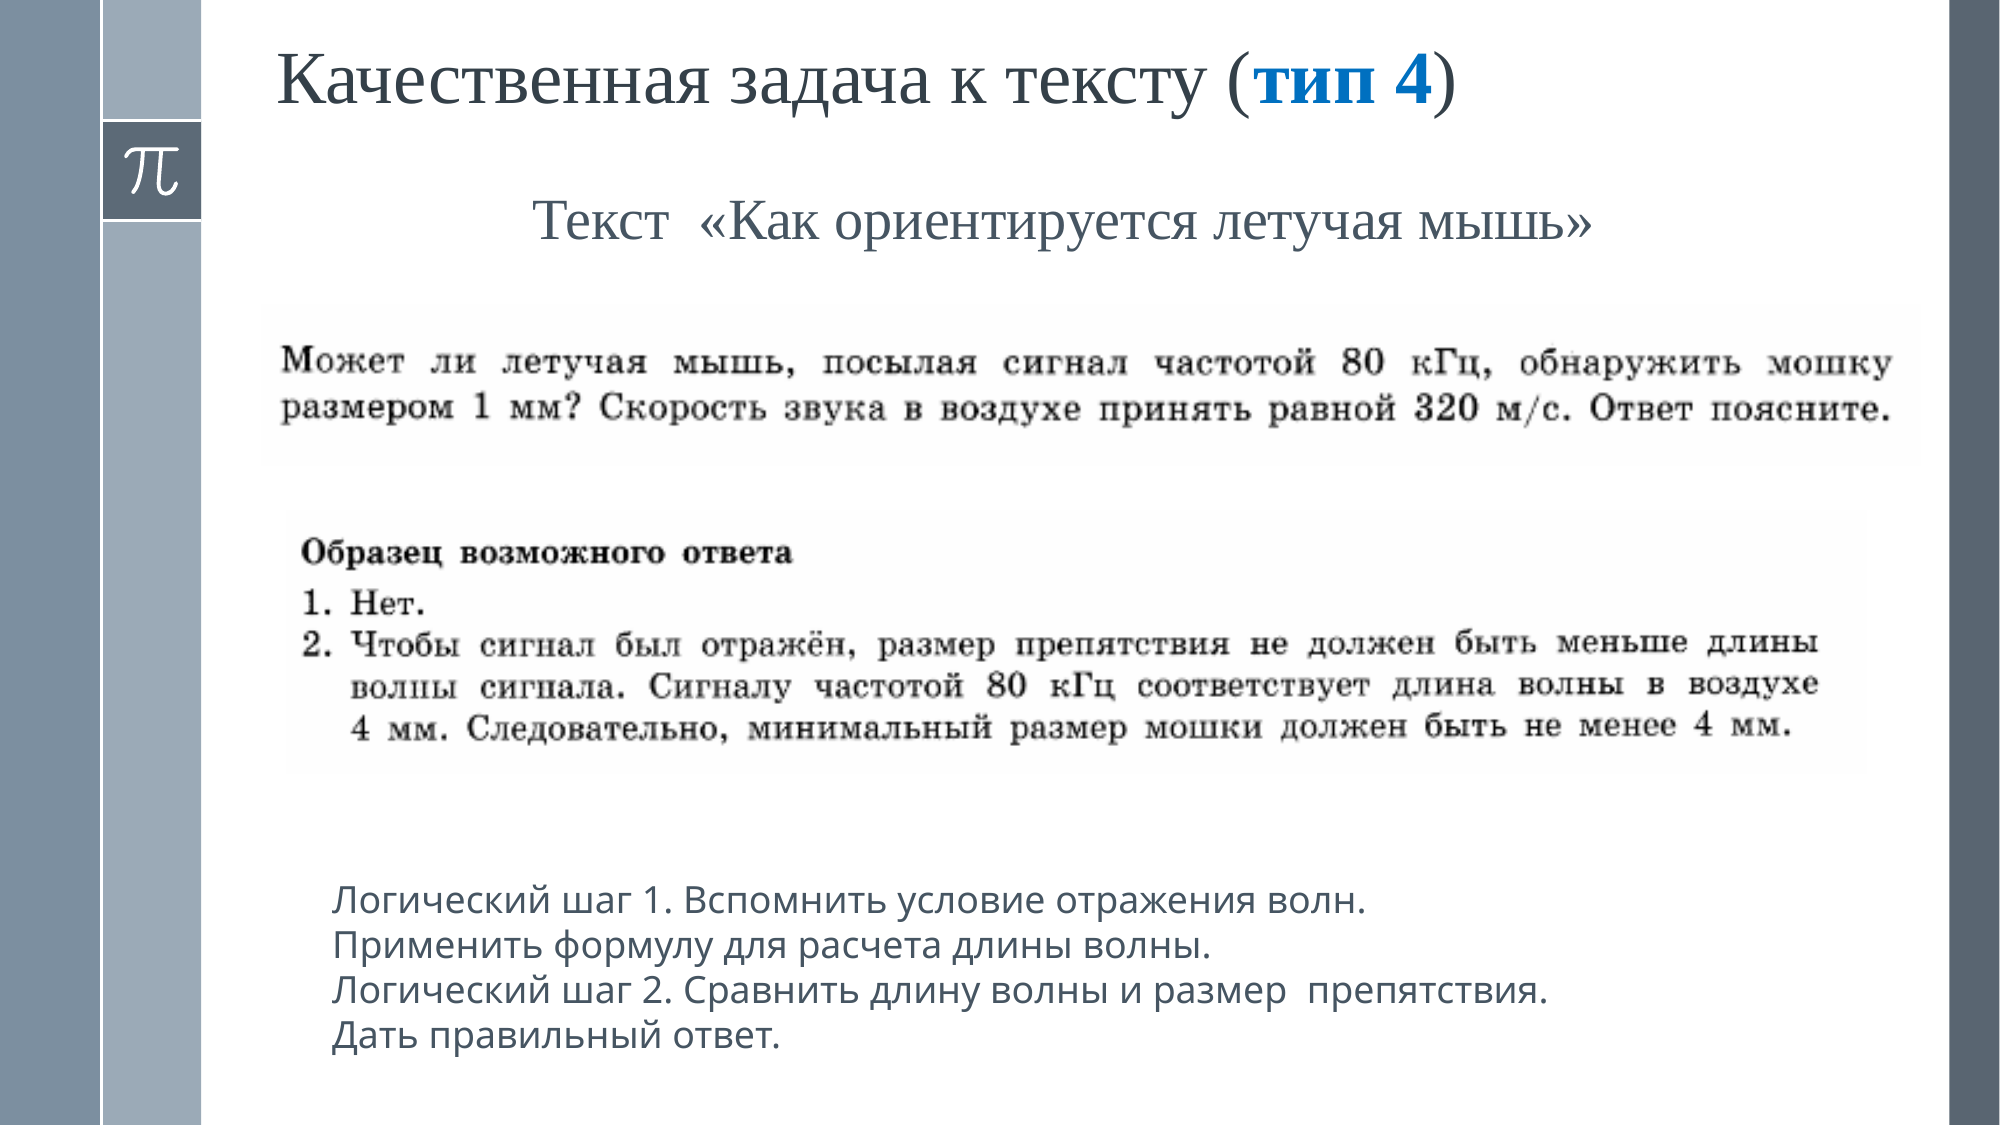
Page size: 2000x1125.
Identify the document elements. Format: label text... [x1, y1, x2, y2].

picture [286, 510, 1867, 774]
list Текст «Как ориентируется летучая мышь» [261, 466, 1867, 933]
title Качественная задача к тексту (тип 4) [261, 29, 1867, 128]
text_box Логический шаг 1. Вспомнить условие отражения волн. Применить формулу для расчета длины волны. Логический шаг 2. Сравнить длину волны и размер препятствия. Дать правильный ответ. [317, 868, 1565, 1064]
picture [261, 304, 1921, 466]
list Текст «Как ориентируется летучая мышь» [261, 182, 1867, 304]
